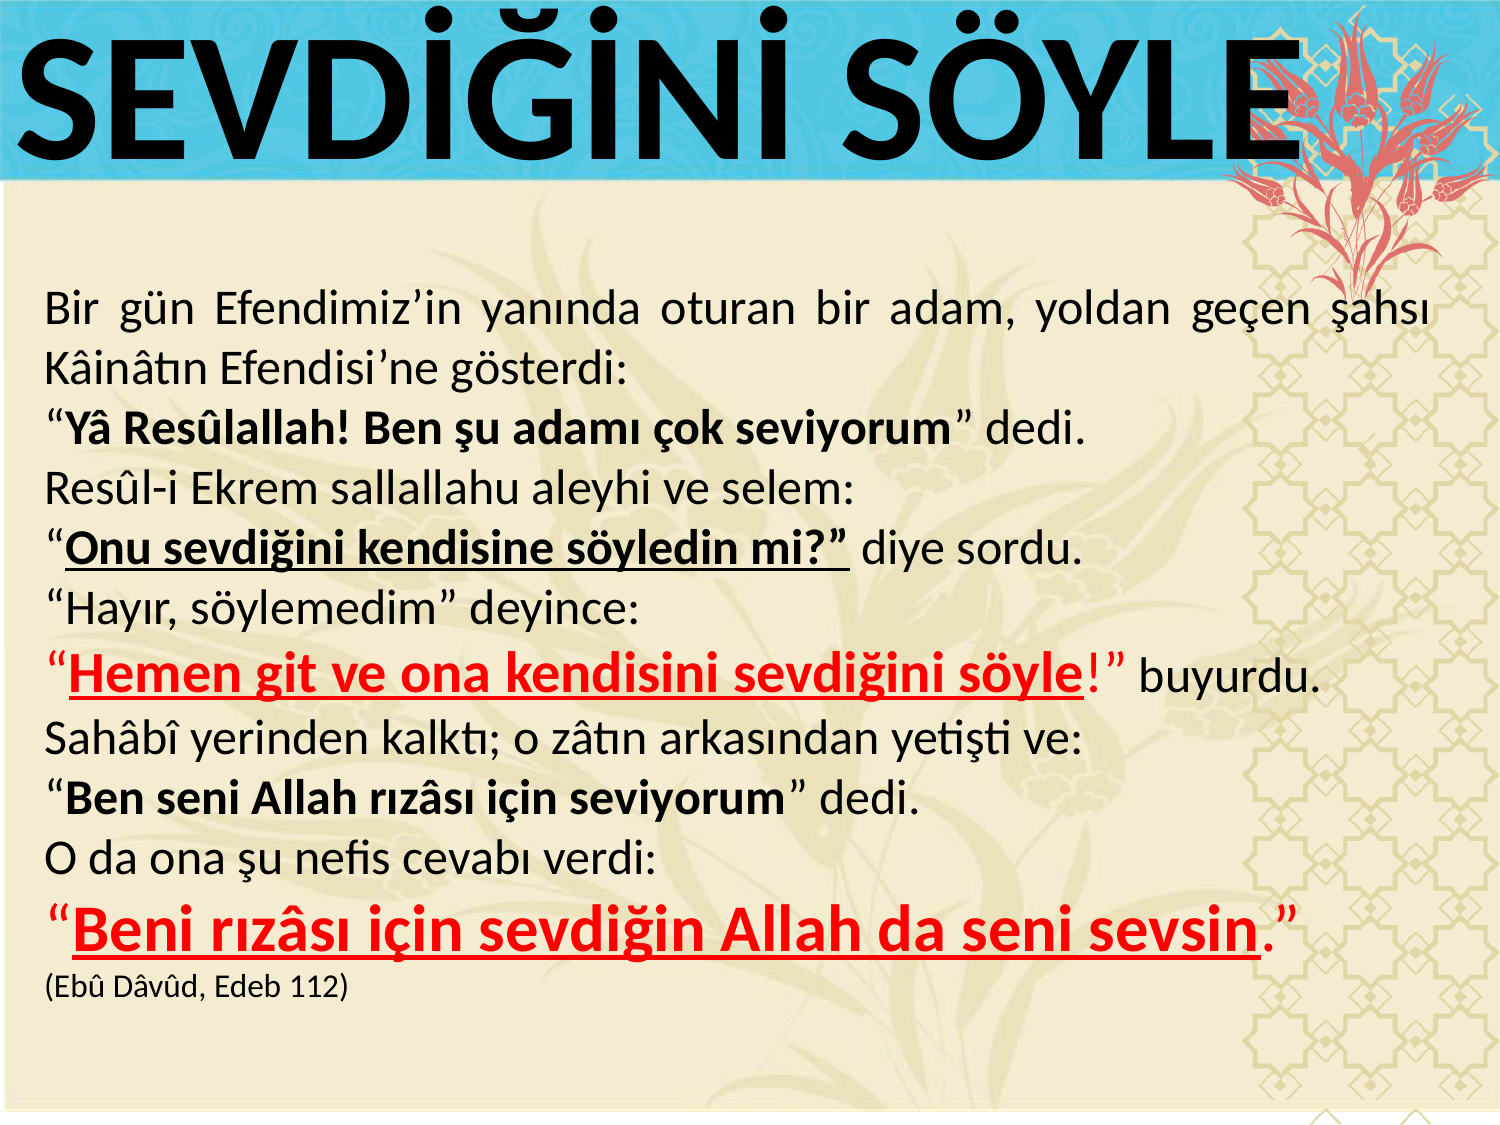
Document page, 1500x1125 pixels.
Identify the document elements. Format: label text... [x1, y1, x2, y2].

picture [0, 0, 1500, 1125]
text_box Bir gün Efendimiz’in yanında oturan bir adam, yoldan geçen şahsı Kâinâtın Efendisi’ne gösterdi: “Yâ Resûlallah! Ben şu adamı çok seviyorum” dedi. Resûl-i Ekrem sallallahu aleyhi ve selem: “Onu sevdiğini kendisine söyledin mi?” diye sordu. “Hayır, söylemedim” deyince: “Hemen git ve ona kendisini sevdiğini söyle!” buyurdu. Sahâbî yerinden kalktı; o zâtın arkasından yetişti ve: “Ben seni Allah rızâsı için seviyorum” dedi. O da ona şu nefis cevabı verdi: “Beni rızâsı için sevdiğin Allah da seni sevsin.” (Ebû Dâvûd, Edeb 112) [27, 194, 1449, 1084]
text_box SEVDİĞİNİ SÖYLE [0, 0, 1425, 175]
